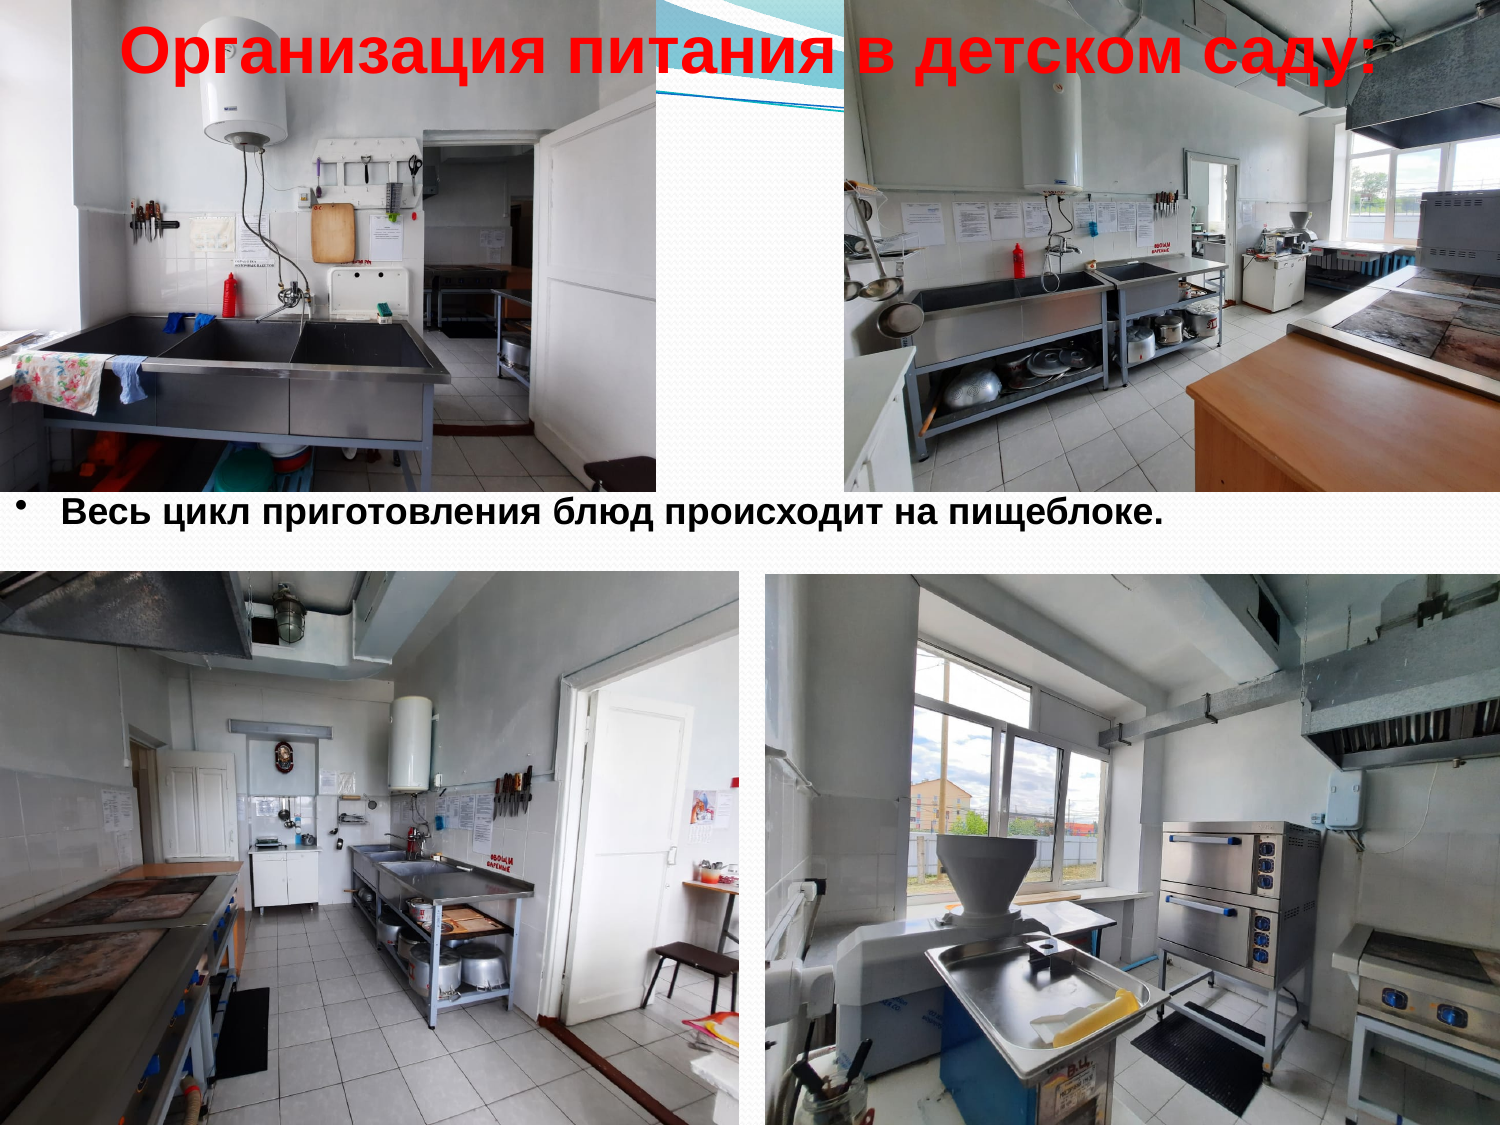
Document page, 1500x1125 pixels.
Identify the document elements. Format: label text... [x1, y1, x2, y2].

picture [0, 571, 739, 1125]
text_box Весь цикл приготовления блюд происходит на пищеблоке. [0, 479, 1500, 580]
picture [765, 574, 1500, 1125]
picture [0, 0, 656, 492]
picture [844, 0, 1500, 492]
text_box Организация питания в детском саду: [656, 0, 844, 95]
